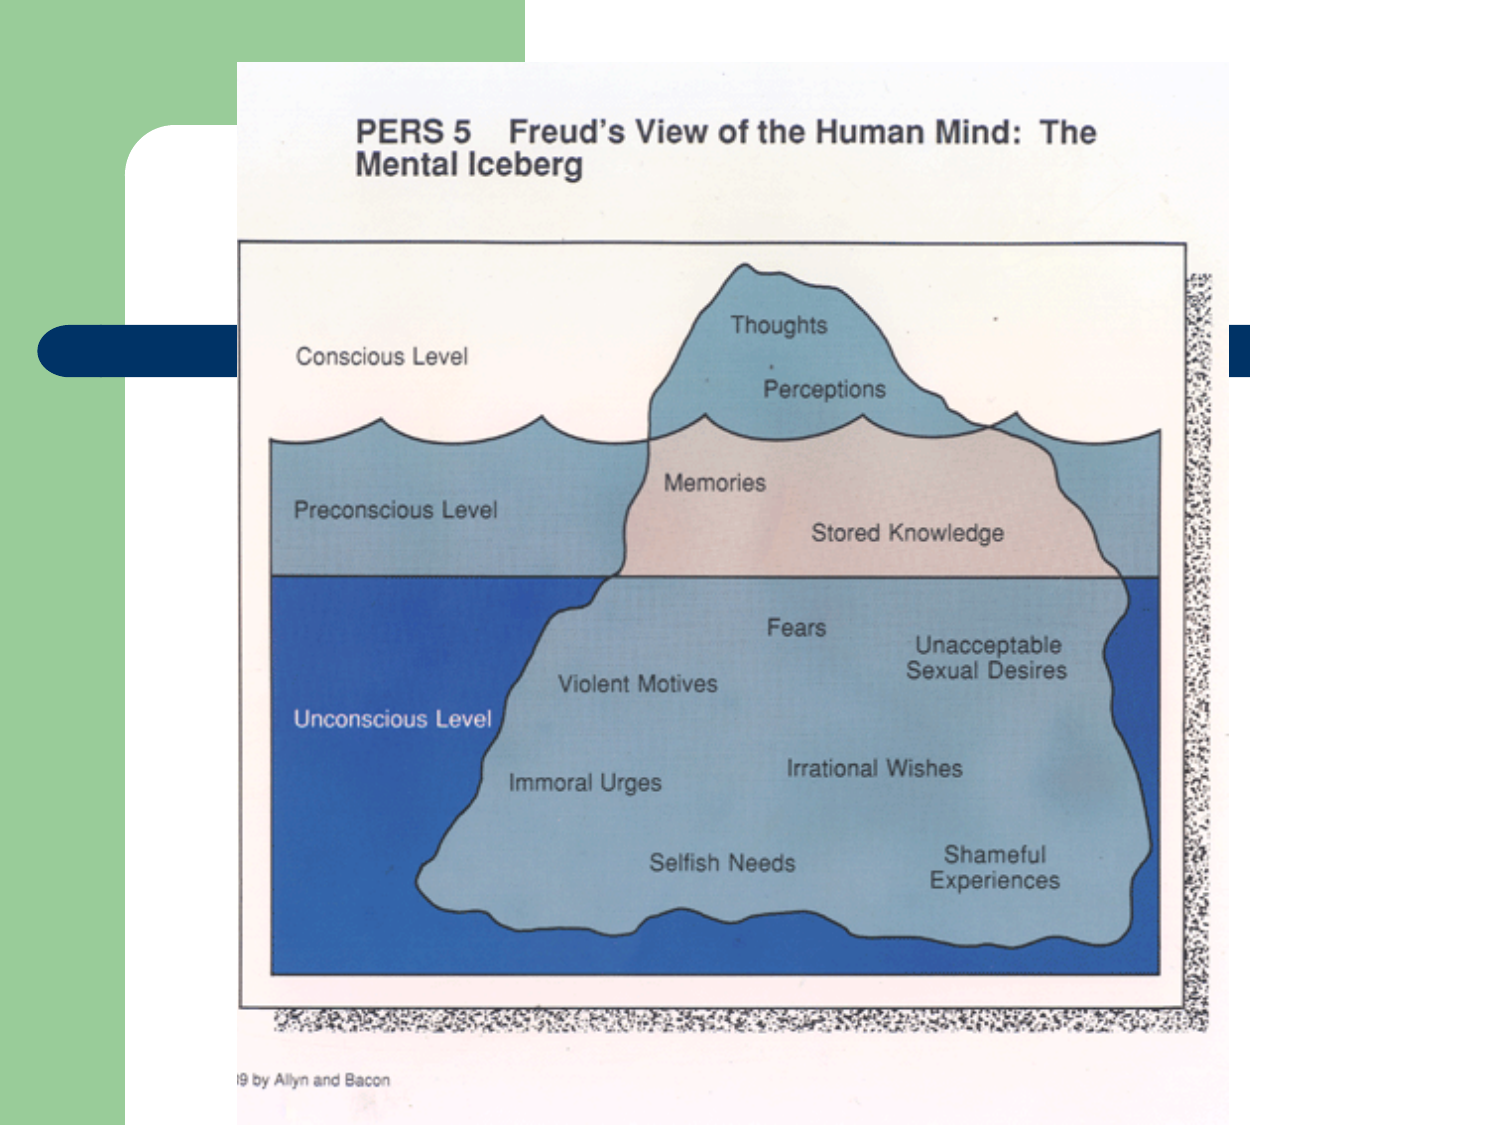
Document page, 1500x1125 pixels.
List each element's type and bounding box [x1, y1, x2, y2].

picture [237, 62, 1229, 1125]
